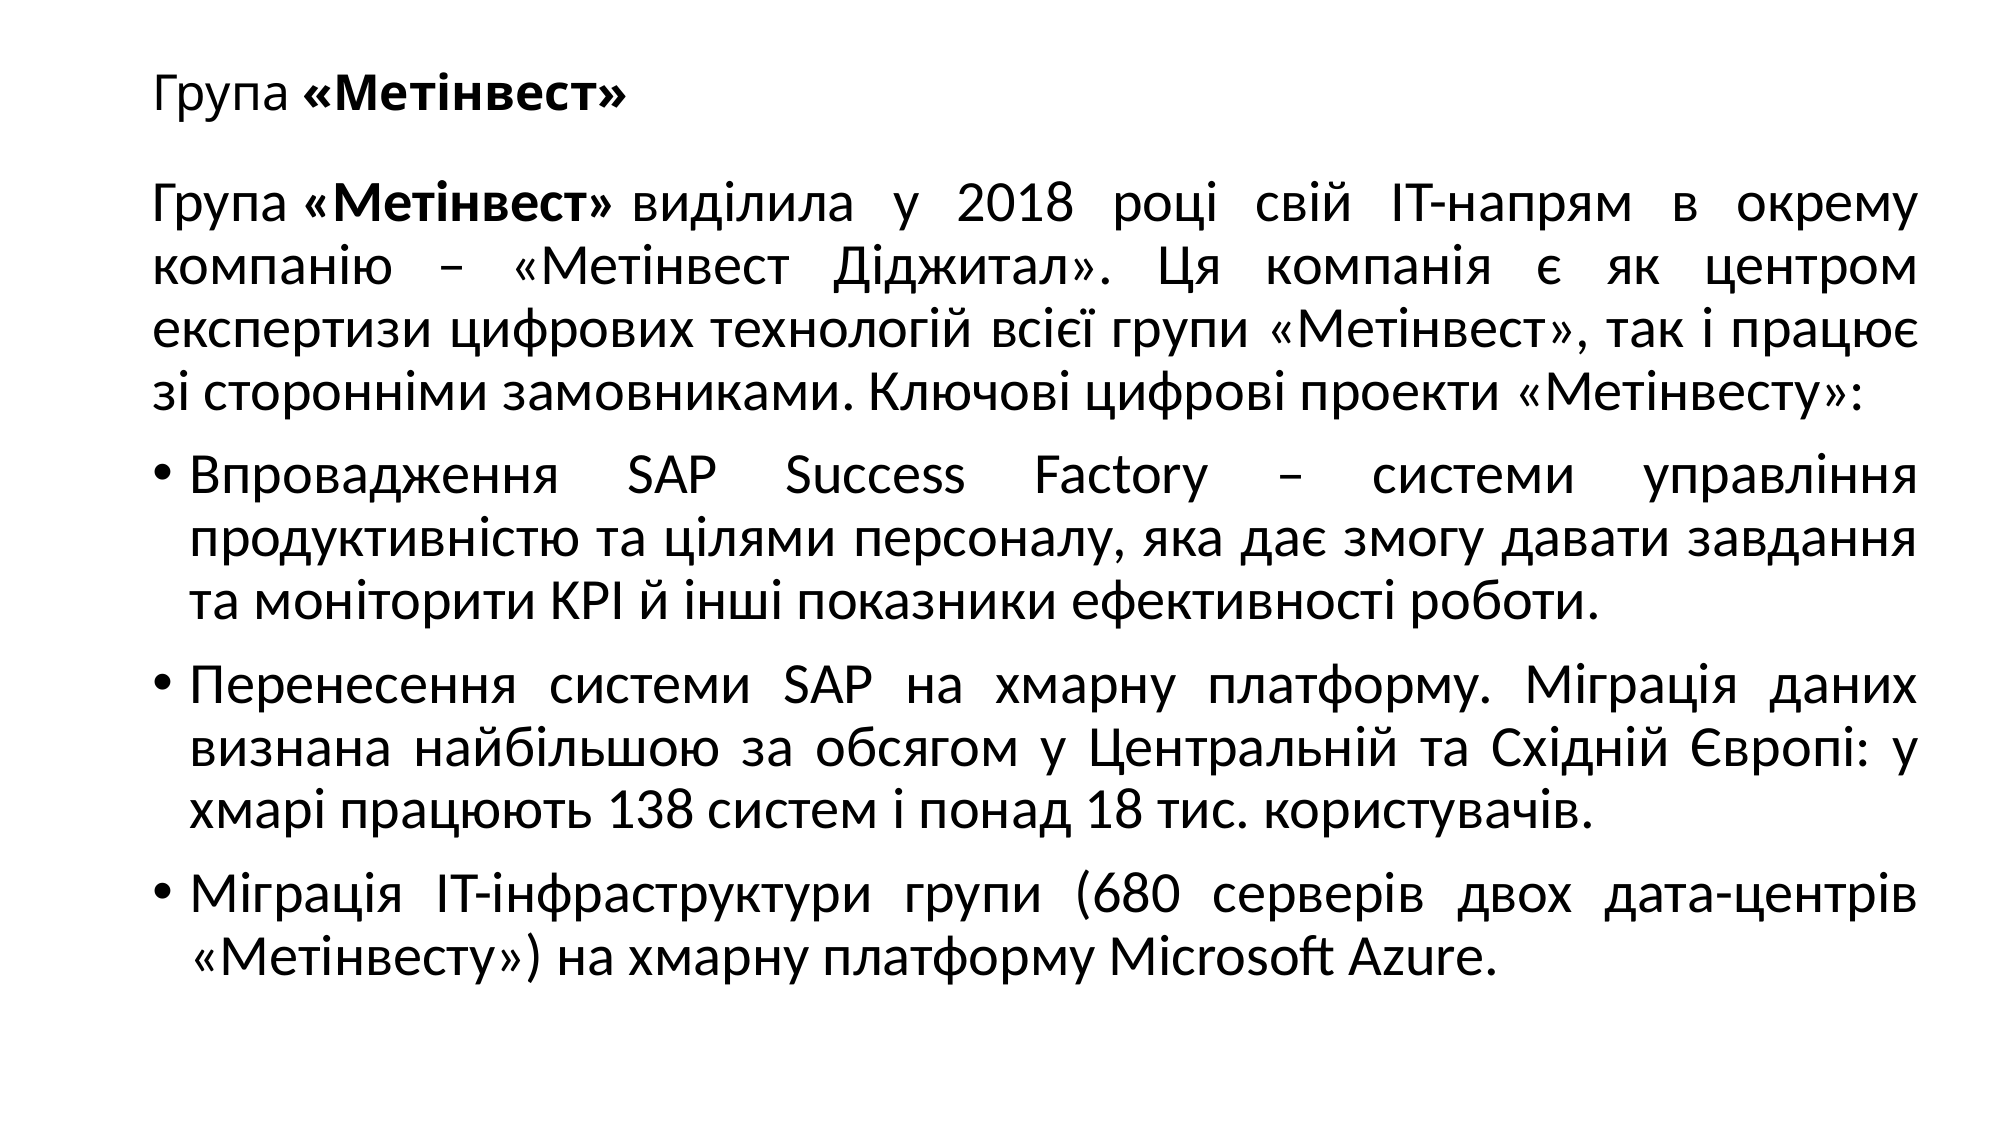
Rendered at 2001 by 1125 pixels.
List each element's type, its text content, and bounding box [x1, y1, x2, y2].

title Група «Метінвест» [137, 59, 1863, 129]
list Група «Метінвест» виділила у 2018 році свій IT-напрям в окрему компанію – «Метінвест Діджитал». Ця компанія є як центром експертизи цифрових технологій всієї групи «Метінвест», так і працює зі сторонніми замовниками. Ключові цифрові проекти «Метінвесту»: Впровадження SAP Success Factory – системи управління продуктивністю та цілями персоналу, яка дає змогу давати завдання та моніторити KPI й інші показники ефективності роботи. Перенесення системи SAP на хмарну платформу. Міграція даних визнана найбільшою за обсягом у Центральній та Східній Європі: у хмарі працюють 138 систем і понад 18 тис. користувачів. Міграція IT-інфраструктури групи (680 серверів двох дата-центрів «Метінвесту») на хмарну платформу Microsoft Azure. [137, 163, 1935, 1106]
